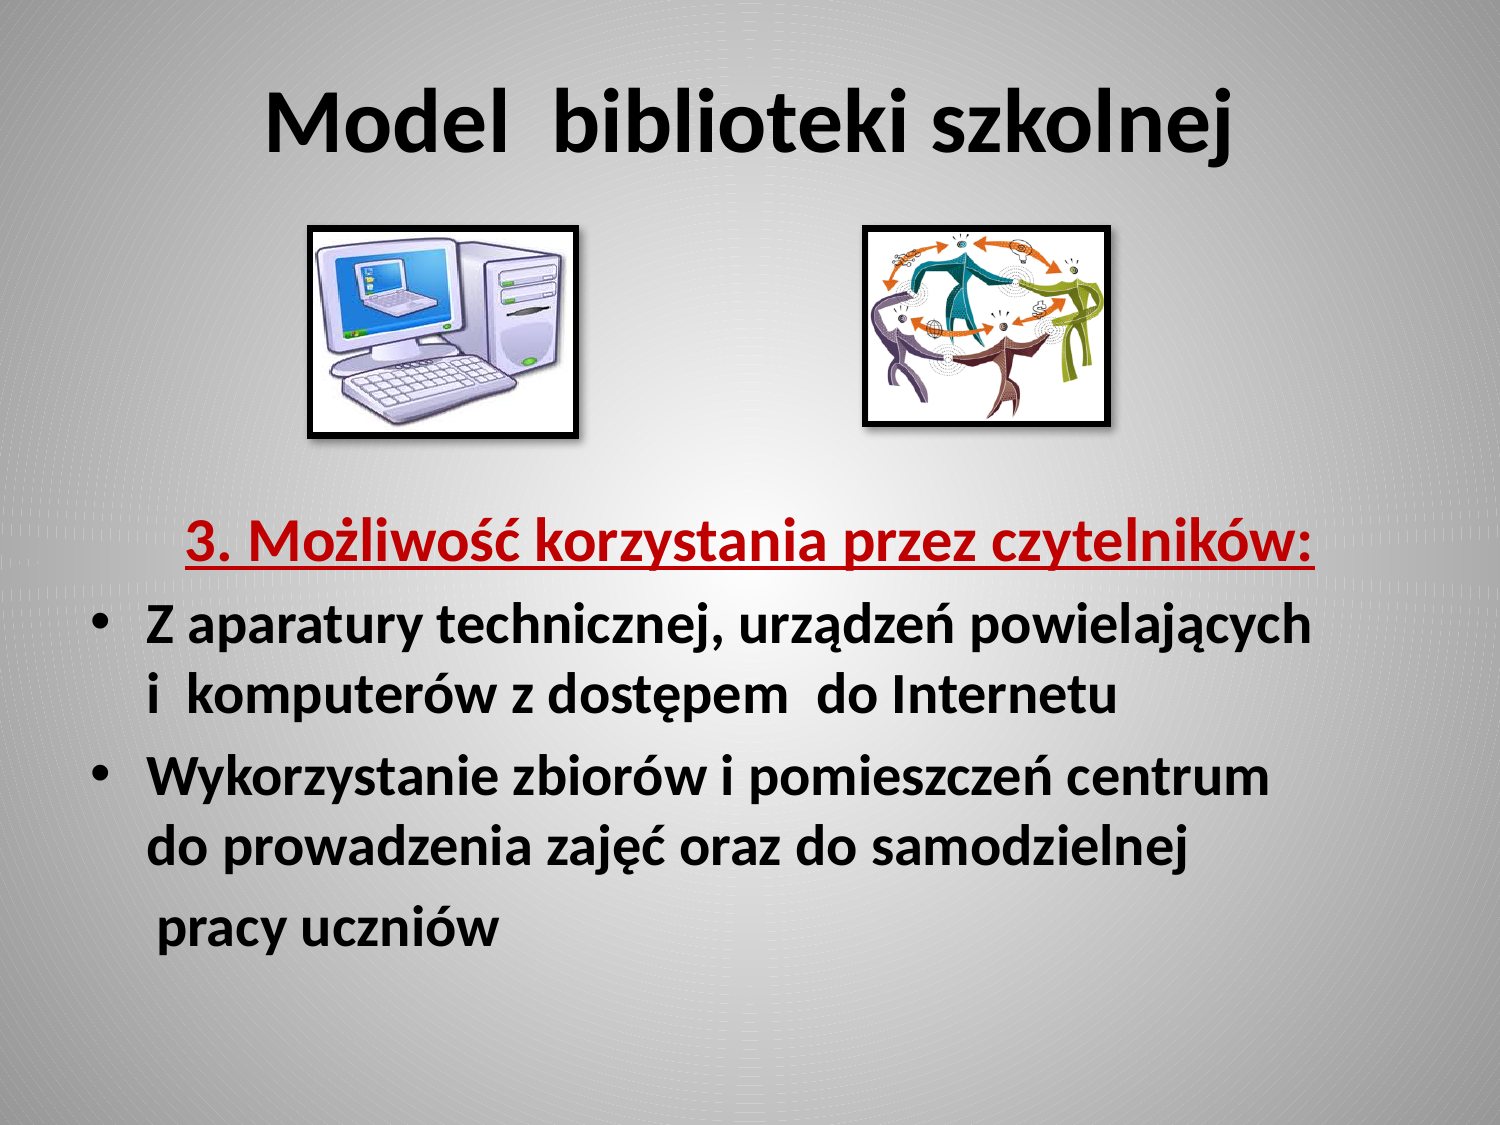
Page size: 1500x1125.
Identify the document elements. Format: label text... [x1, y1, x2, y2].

picture [312, 231, 573, 433]
text_box [64, 418, 1436, 514]
title Model biblioteki szkolnej [0, 0, 1500, 232]
picture [867, 231, 1105, 421]
list 3. Możliwość korzystania przez czytelników: Z aparatury technicznej, urządzeń powielających i komputerów z dostępem do Internetu Wykorzystanie zbiorów i pomieszczeń centrum do prowadzenia zajęć oraz do samodzielnej pracy uczniów [75, 514, 1425, 1047]
